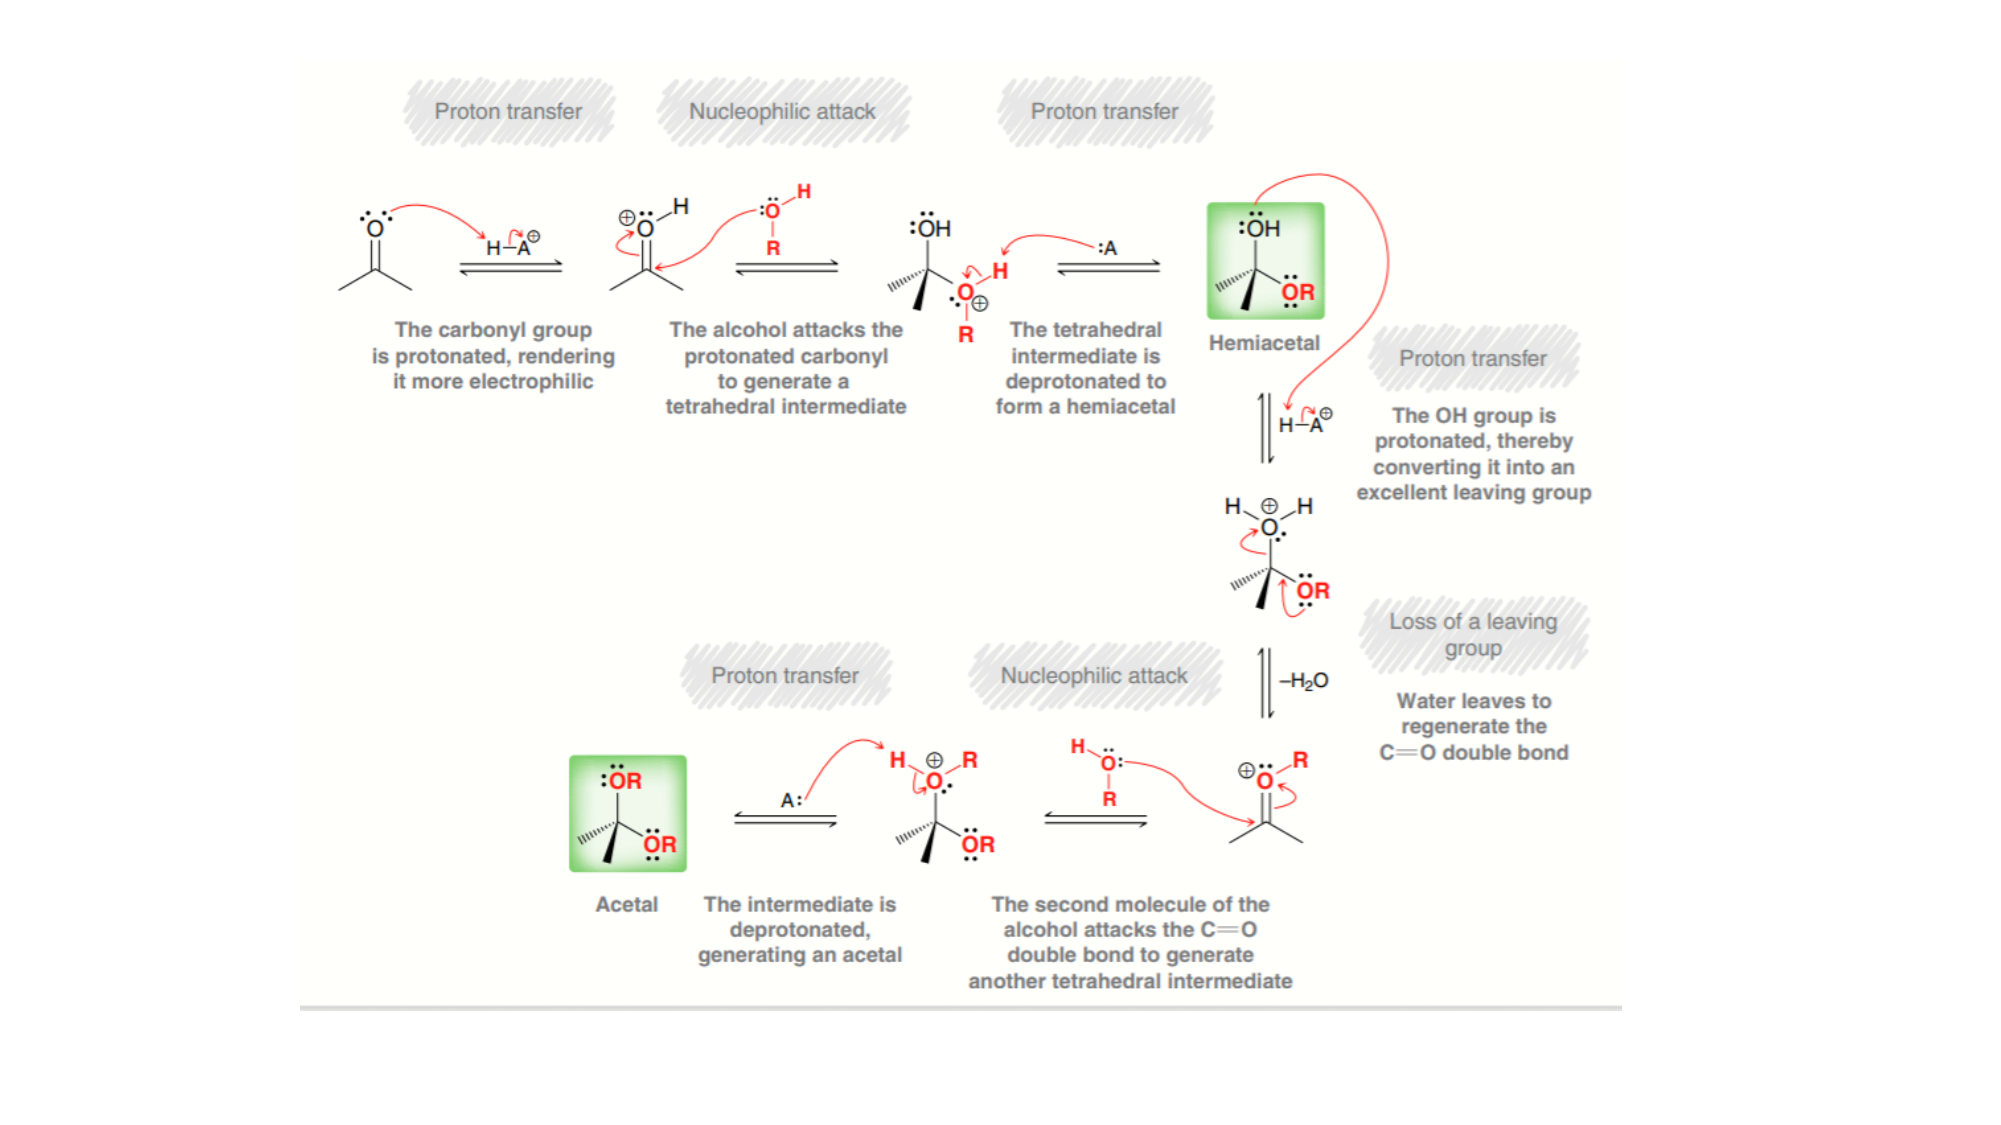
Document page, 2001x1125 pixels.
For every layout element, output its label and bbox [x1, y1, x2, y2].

picture [299, 60, 1622, 1011]
